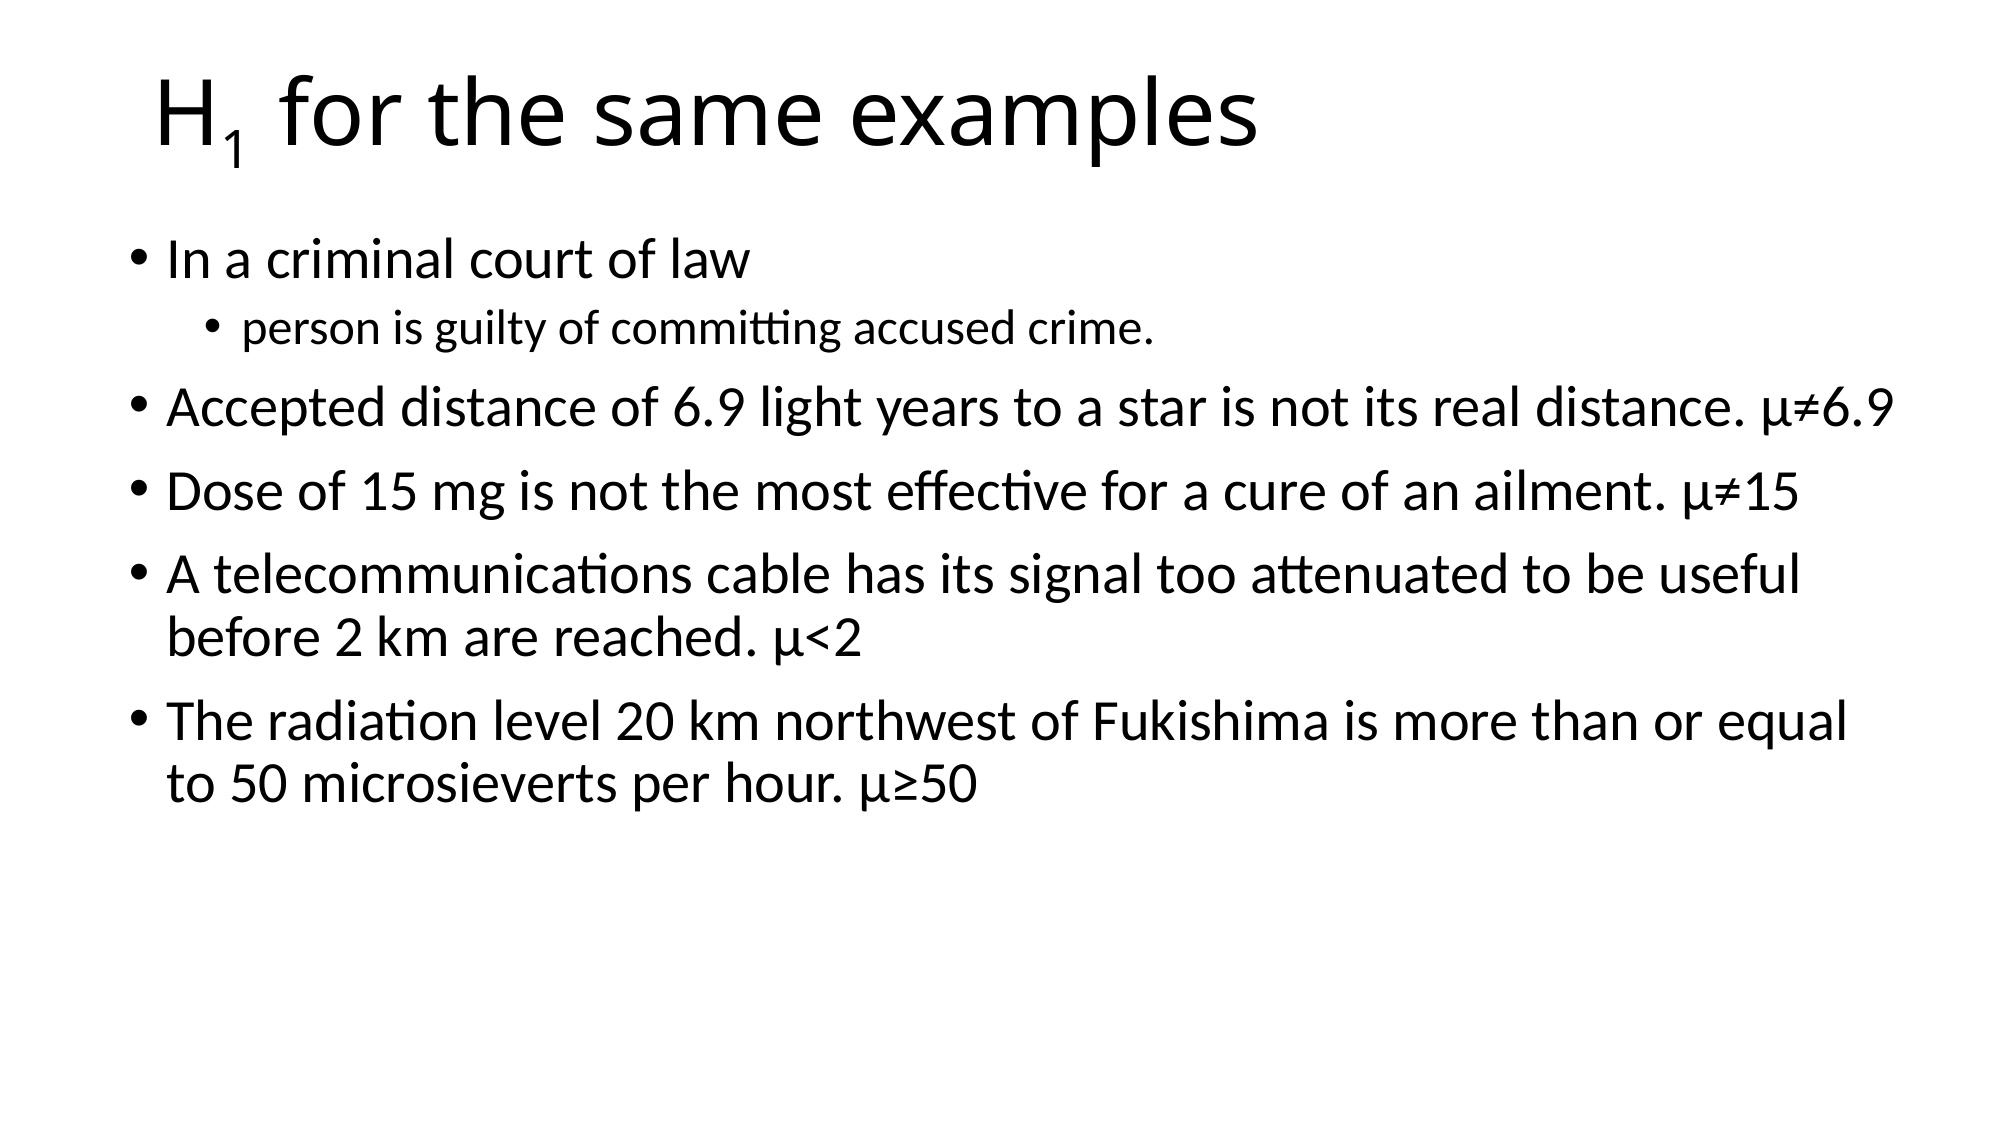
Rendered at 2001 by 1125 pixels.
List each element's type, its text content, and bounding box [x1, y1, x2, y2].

list In a criminal court of law person is guilty of committing accused crime. Accepted distance of 6.9 light years to a star is not its real distance. μ≠6.9 Dose of 15 mg is not the most effective for a cure of an ailment. μ≠15 A telecommunications cable has its signal too attenuated to be useful before 2 km are reached. μ<2 The radiation level 20 km northwest of Fukishima is more than or equal to 50 microsieverts per hour. μ≥50 [113, 220, 1917, 935]
title H1 for the same examples [137, 3, 1863, 220]
